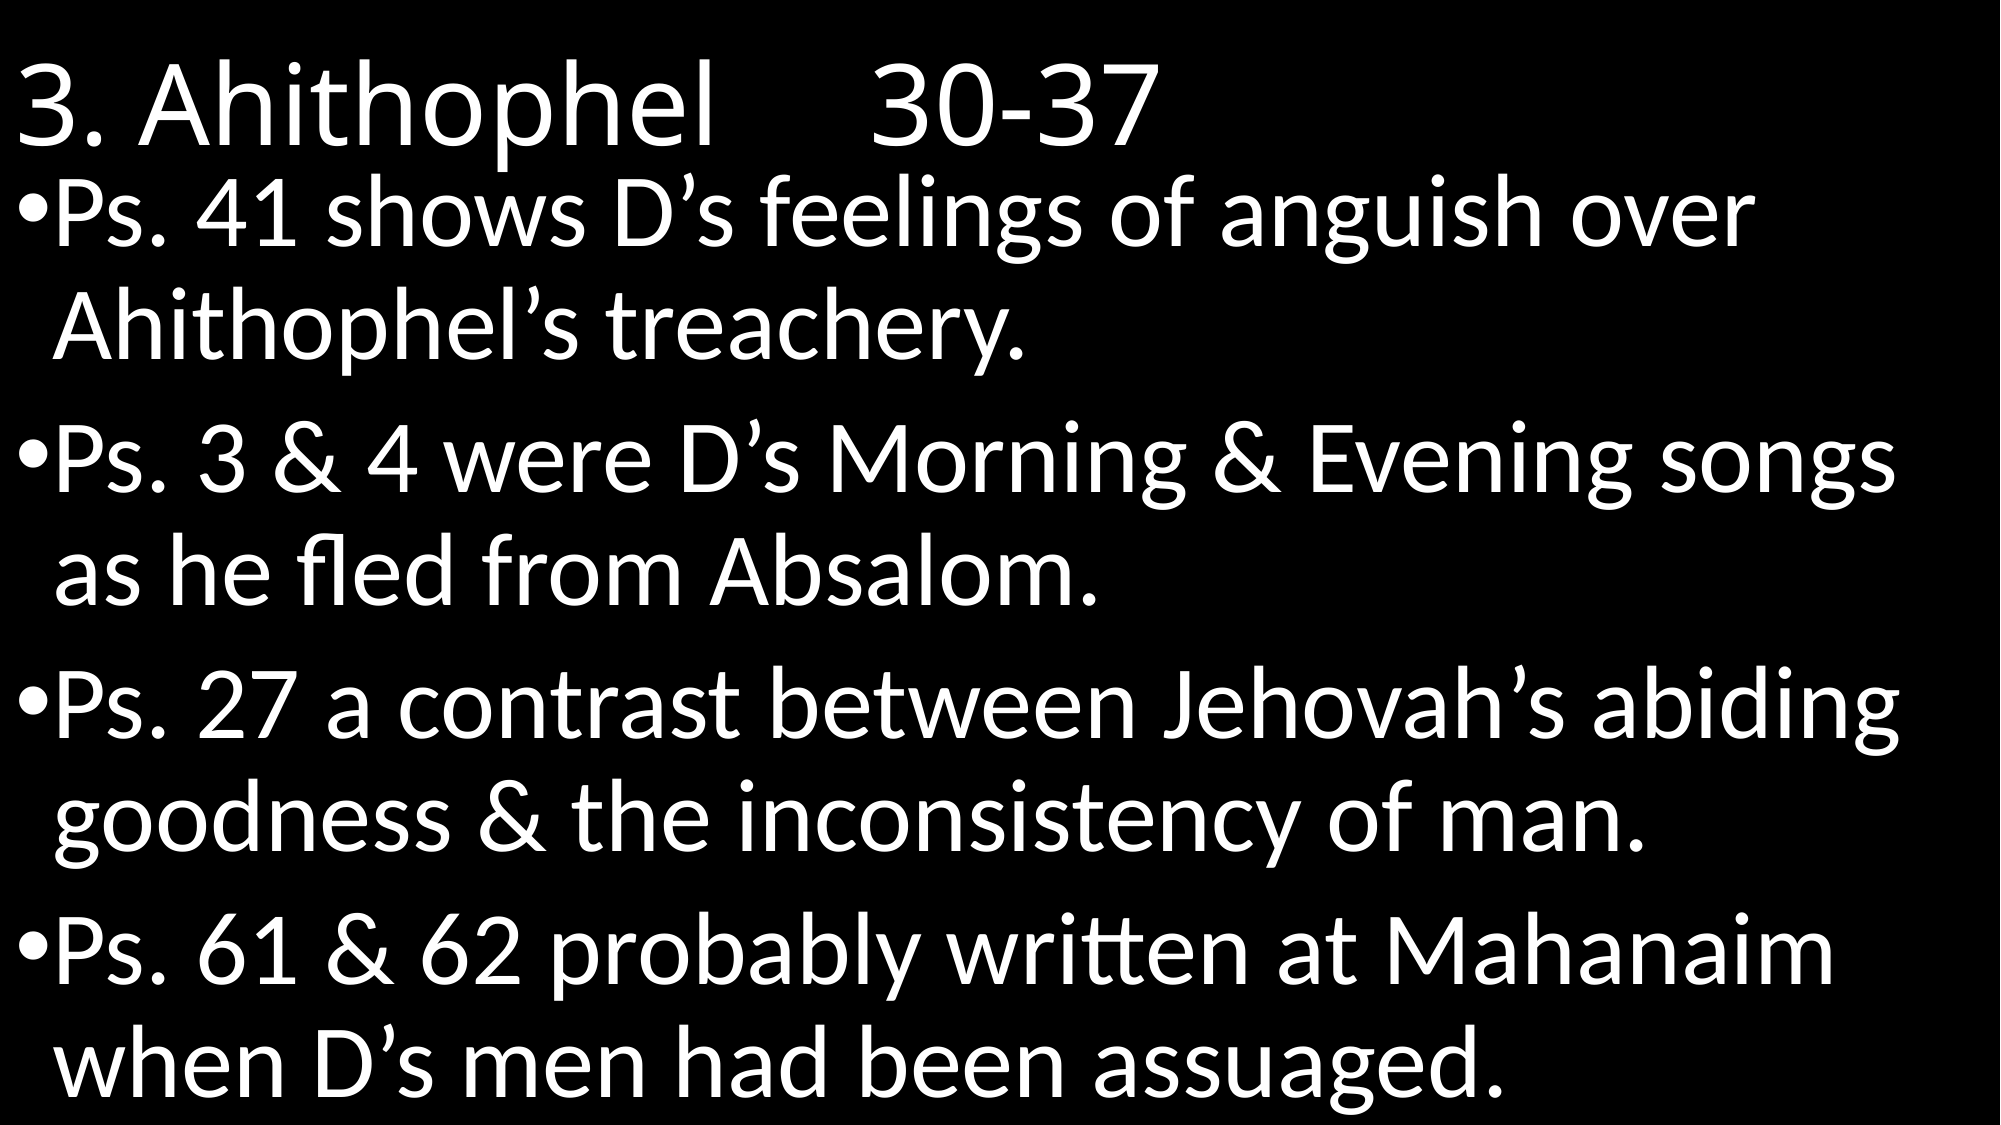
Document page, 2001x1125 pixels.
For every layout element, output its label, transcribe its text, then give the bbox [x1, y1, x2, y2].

title 3. Ahithophel 30-37 [0, 0, 2000, 149]
list Ps. 41 shows D’s feelings of anguish over Ahithophel’s treachery. Ps. 3 & 4 were D’s Morning & Evening songs as he fled from Absalom. Ps. 27 a contrast between Jehovah’s abiding goodness & the inconsistency of man. Ps. 61 & 62 probably written at Mahanaim when D’s men had been assuaged. [0, 149, 2000, 1125]
